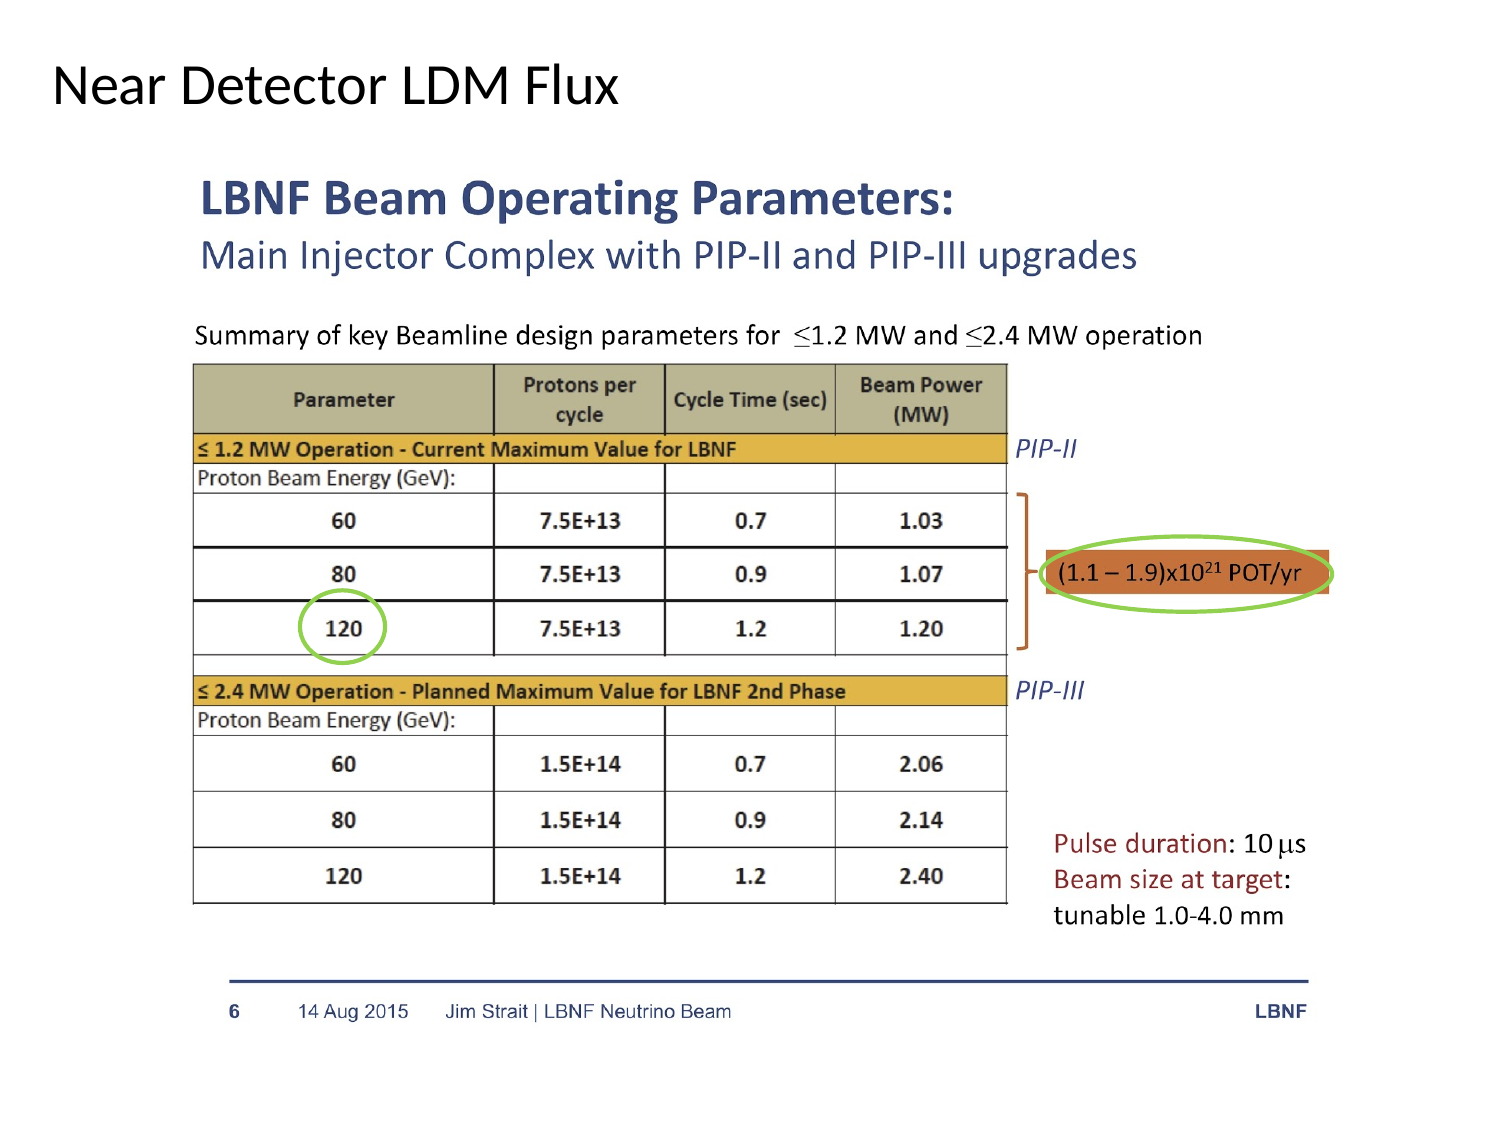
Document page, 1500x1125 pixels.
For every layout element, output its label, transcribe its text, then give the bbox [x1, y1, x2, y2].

title Near Detector LDM Flux [37, 37, 663, 125]
picture [151, 124, 1378, 1074]
